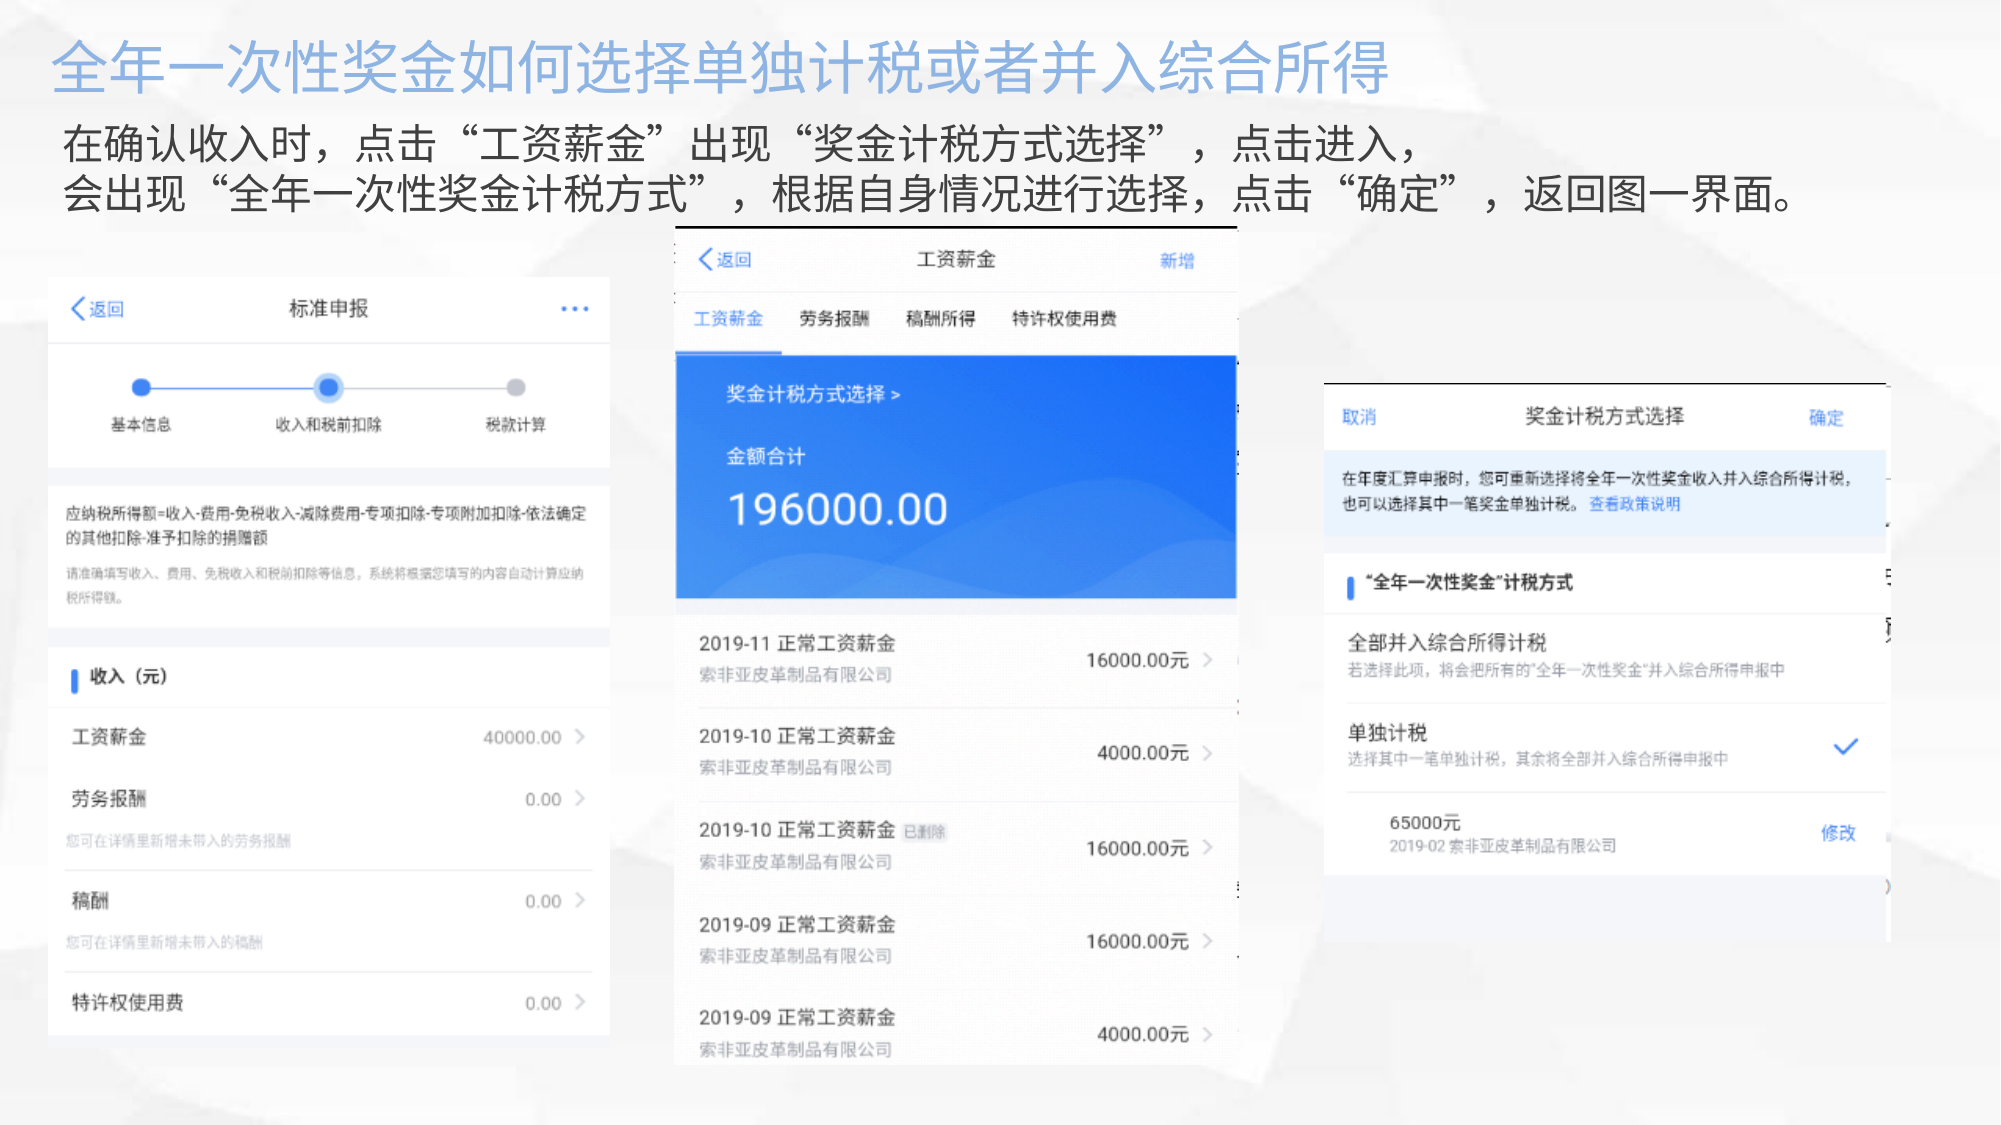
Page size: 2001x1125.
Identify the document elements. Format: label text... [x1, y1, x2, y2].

text_box 全年一次性奖金如何选择单独计税或者并入综合所得 [35, 24, 1406, 109]
picture [0, 0, 2001, 1125]
text_box 在确认收入时，点击“工资薪金”出现“奖金计税方式选择”，点击进入， 会出现“全年一次性奖金计税方式”，根据自身情况进行选择，点击“确定”，返回图一界面。 [47, 110, 1831, 226]
